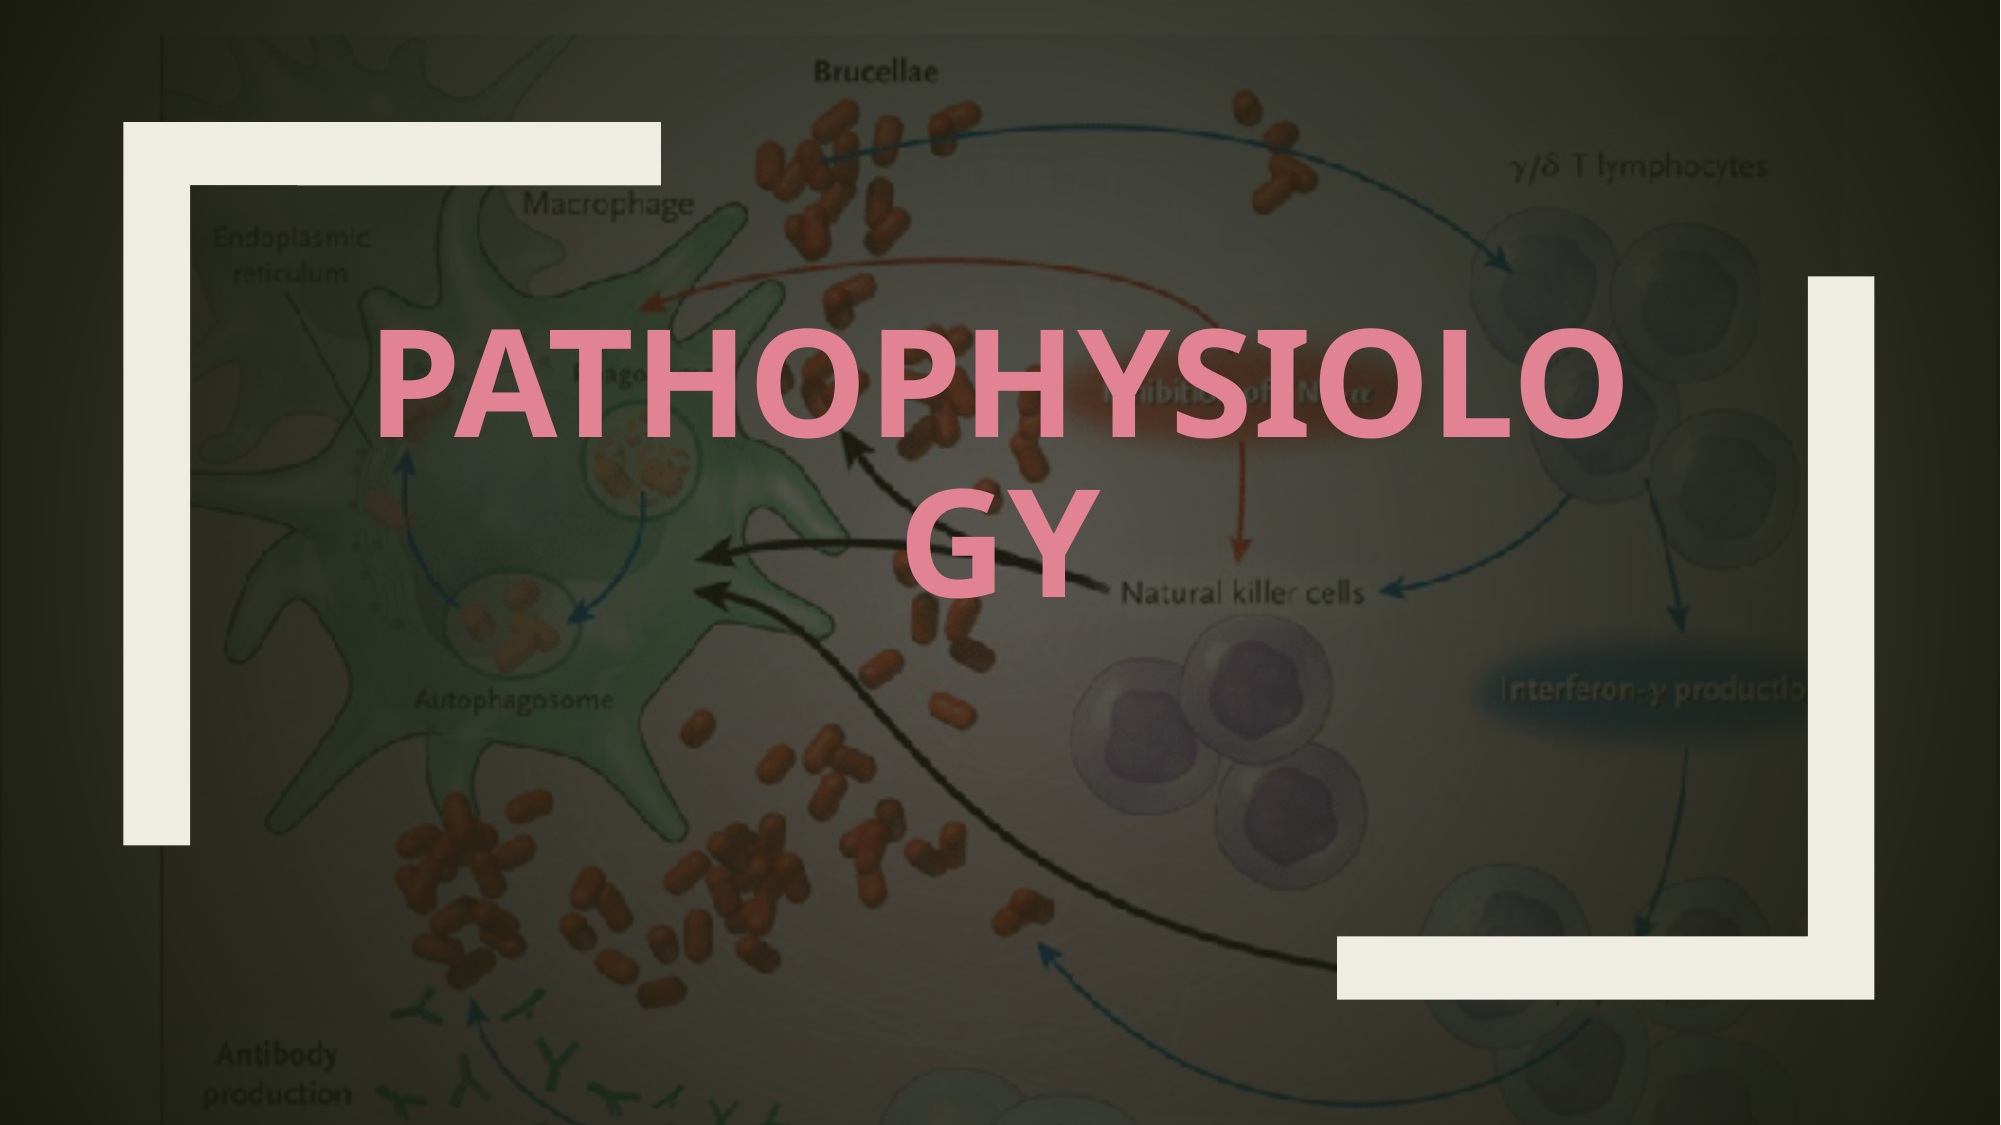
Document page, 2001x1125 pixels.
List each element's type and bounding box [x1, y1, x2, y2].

list [0, 0, 2000, 1125]
